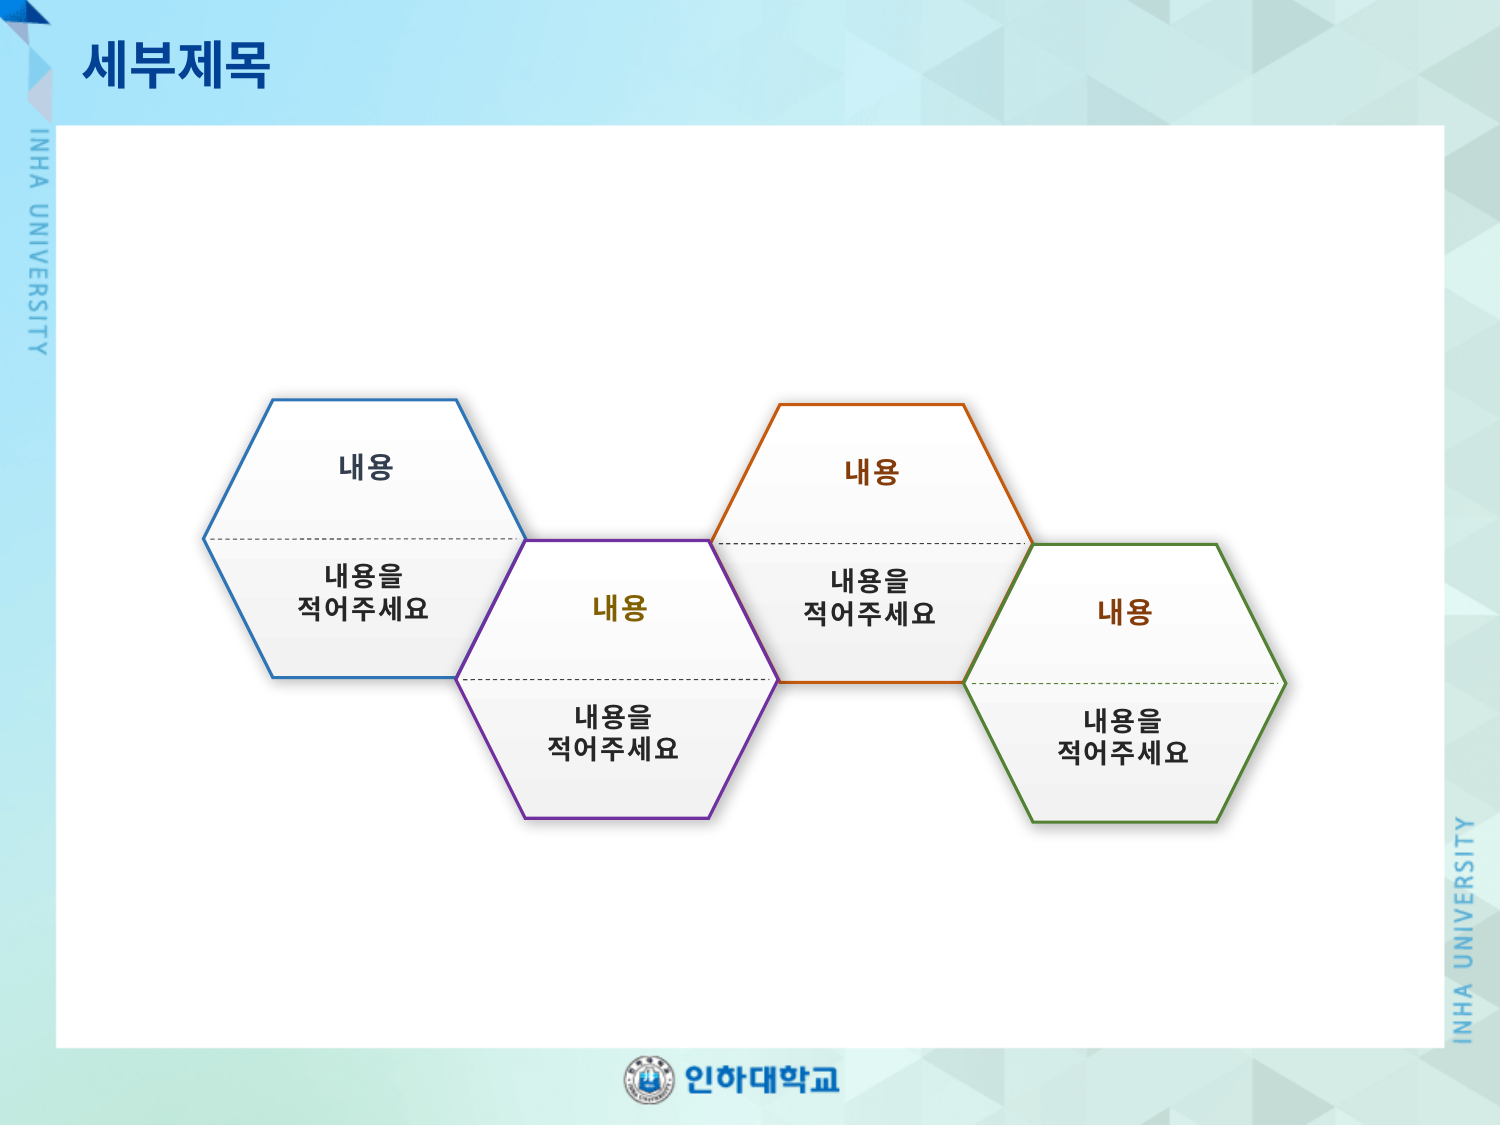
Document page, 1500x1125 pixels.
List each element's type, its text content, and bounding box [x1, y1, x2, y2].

picture [0, 0, 1500, 1125]
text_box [710, 404, 1033, 683]
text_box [963, 544, 1286, 823]
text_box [455, 540, 779, 819]
title 세부제목 [66, 2, 1361, 133]
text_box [203, 399, 526, 678]
